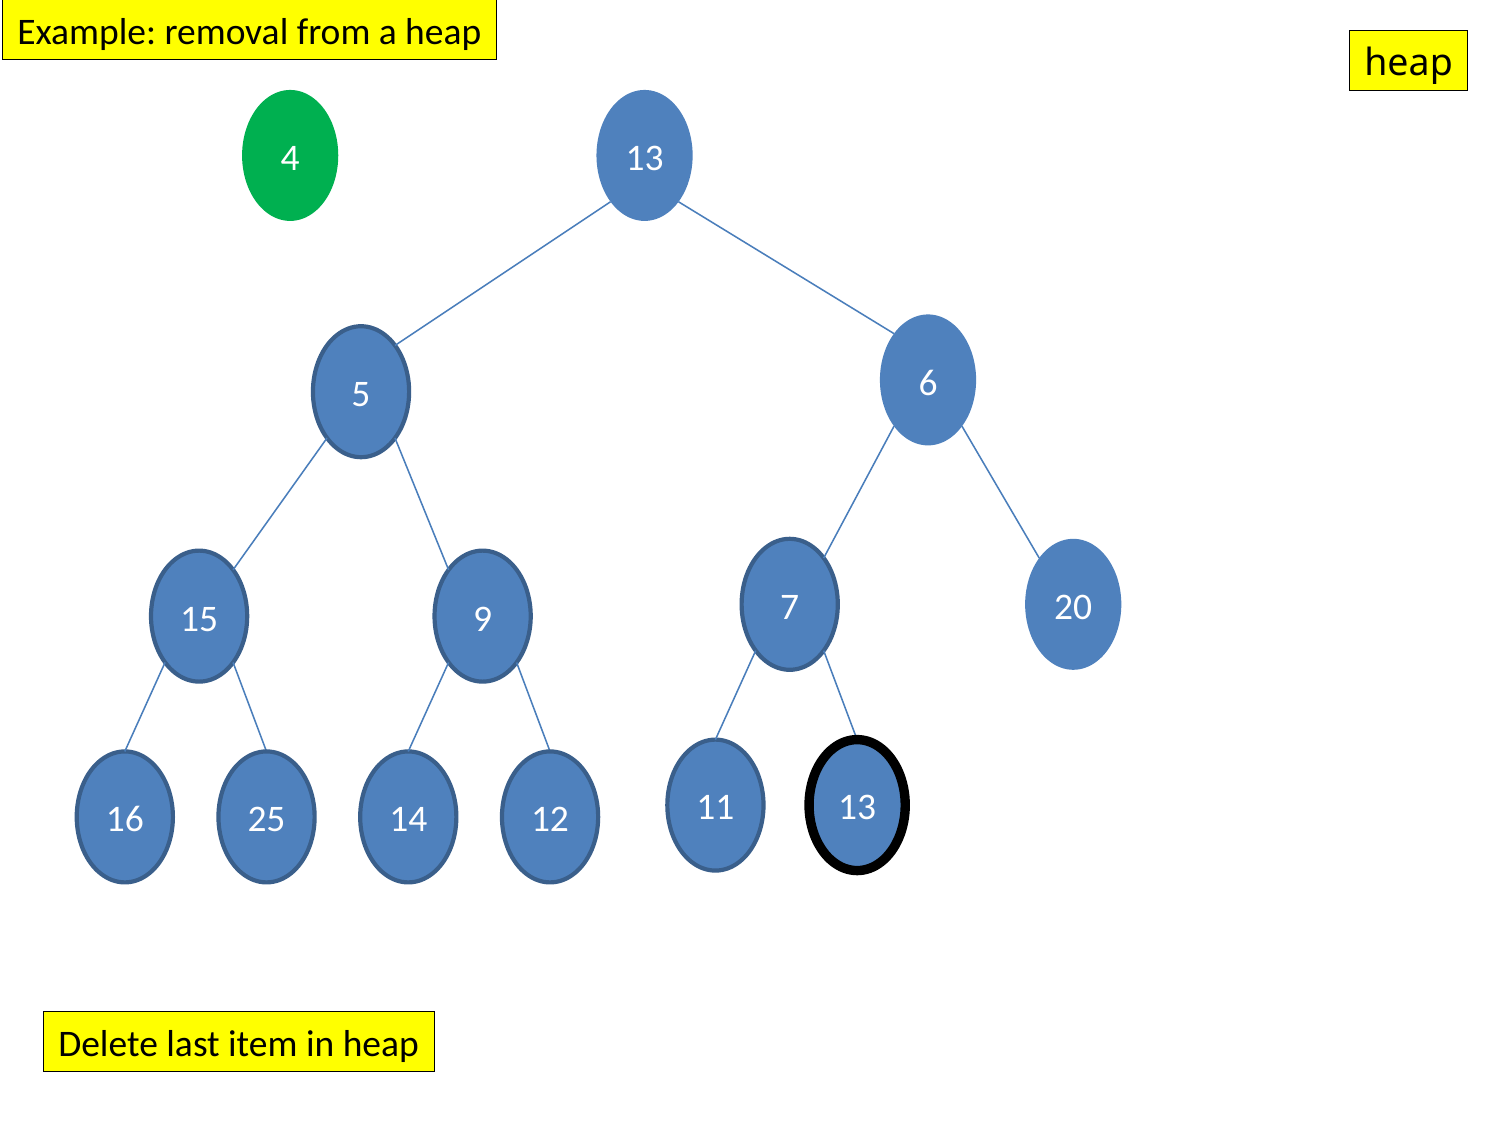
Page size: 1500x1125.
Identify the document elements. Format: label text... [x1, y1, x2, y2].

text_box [394, 437, 449, 571]
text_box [394, 201, 611, 346]
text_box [666, 538, 906, 871]
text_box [961, 425, 1040, 559]
text_box Example: removal from a heap [2, 0, 497, 60]
text_box 5 [310, 324, 412, 460]
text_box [359, 550, 599, 883]
text_box 20 [1023, 536, 1124, 672]
text_box 13 [594, 87, 695, 224]
text_box 6 [877, 312, 979, 448]
text_box heap [1349, 30, 1468, 91]
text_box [76, 550, 315, 883]
text_box 4 [239, 87, 341, 224]
text_box Delete last item in heap [43, 1011, 435, 1072]
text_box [823, 425, 895, 559]
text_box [232, 437, 328, 571]
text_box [678, 201, 895, 334]
